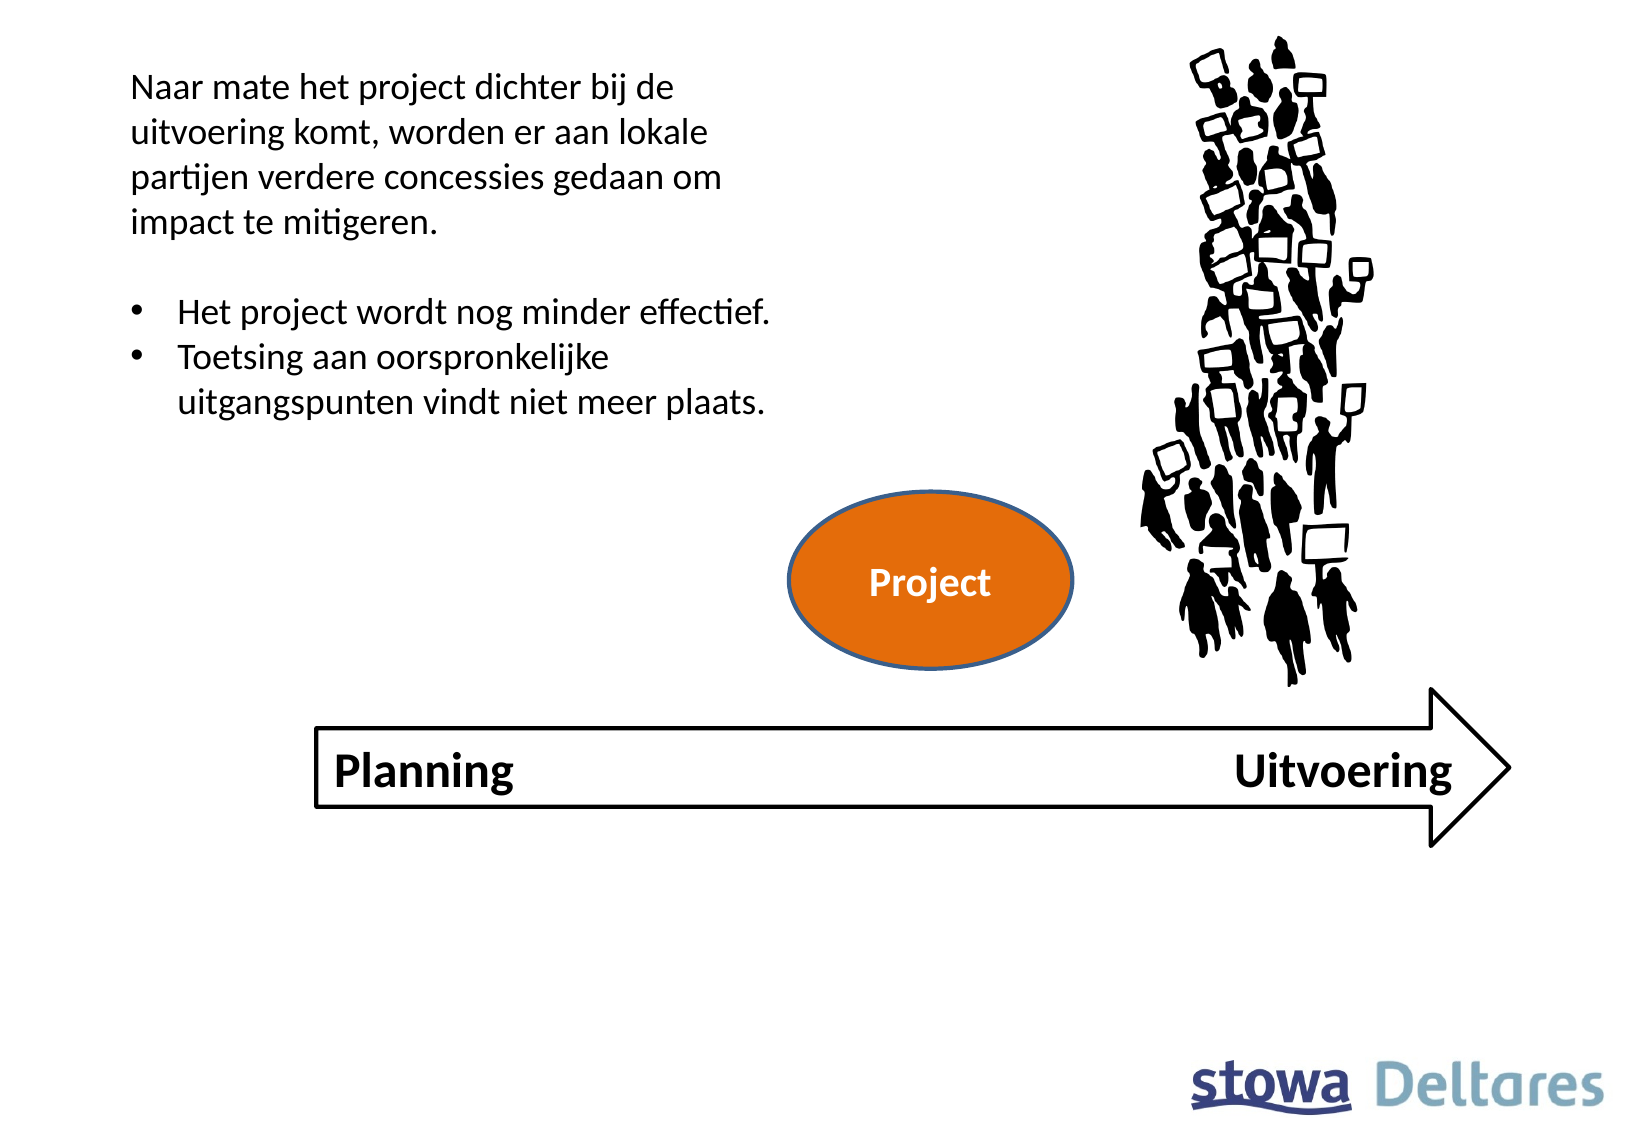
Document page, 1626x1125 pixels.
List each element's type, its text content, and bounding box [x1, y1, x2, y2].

text_box Project [786, 489, 1075, 671]
picture [1360, 1052, 1613, 1111]
text_box Planning Uitvoering [314, 687, 1512, 848]
picture [1131, 30, 1376, 694]
picture [1191, 1060, 1352, 1118]
text_box Naar mate het project dichter bij de uitvoering komt, worden er aan lokale partijen verdere concessies gedaan om impact te mitigeren. Het project wordt nog minder effectief. Toetsing aan oorspronkelijke uitgangspunten vindt niet meer plaats. [115, 54, 789, 430]
